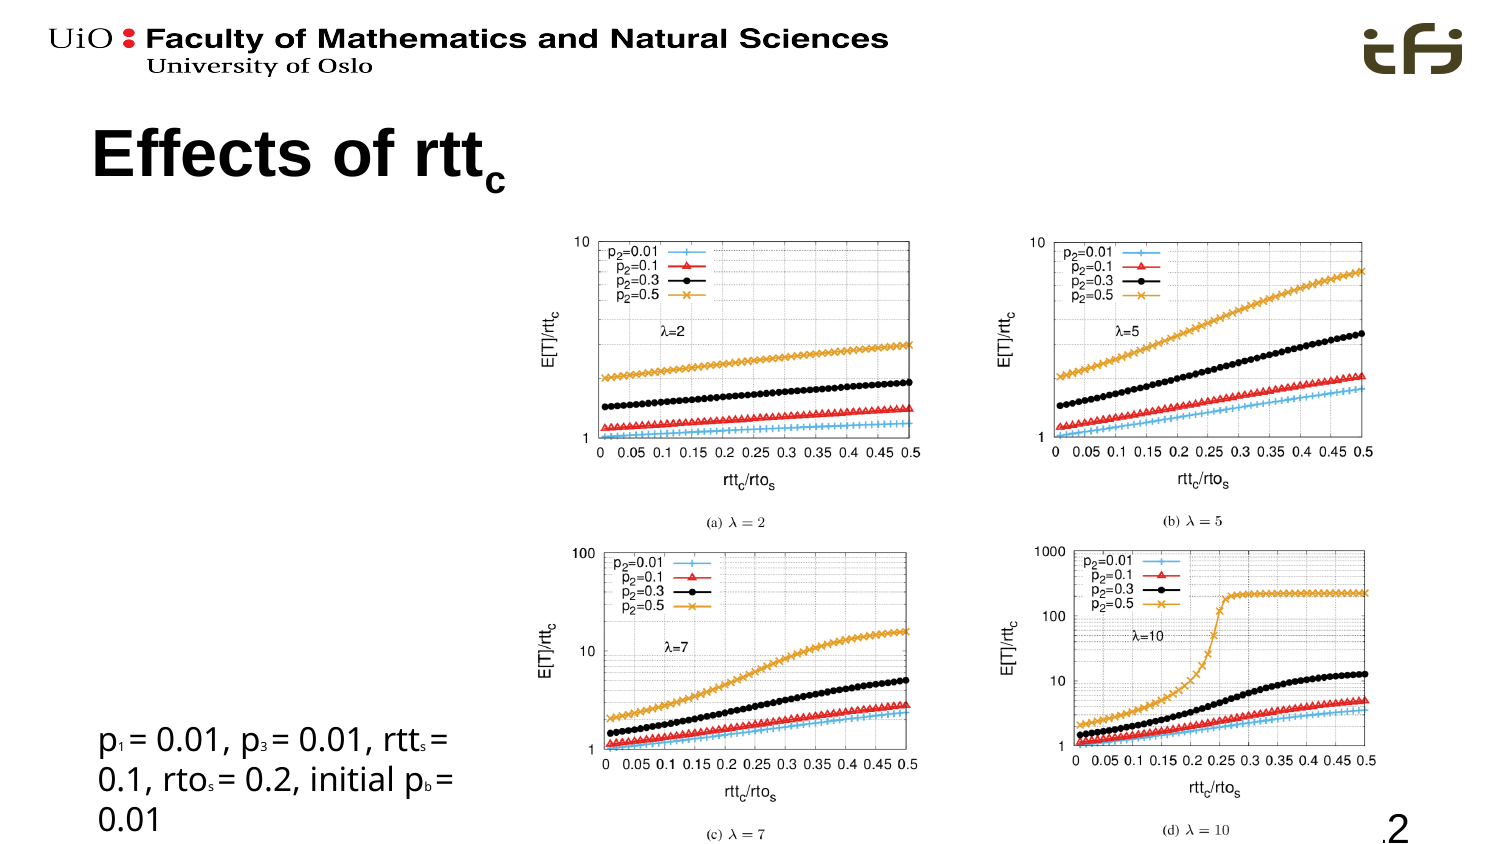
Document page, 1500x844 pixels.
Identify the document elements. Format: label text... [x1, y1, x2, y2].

text_box p1 = 0.01, p3 = 0.01, rtts = 0.1, rtos = 0.2, initial pb = 0.01 [82, 710, 493, 844]
picture [534, 225, 925, 844]
picture [991, 225, 1383, 844]
picture [1364, 23, 1462, 74]
title Effects of rttc [76, 84, 1426, 227]
picture [48, 28, 888, 77]
